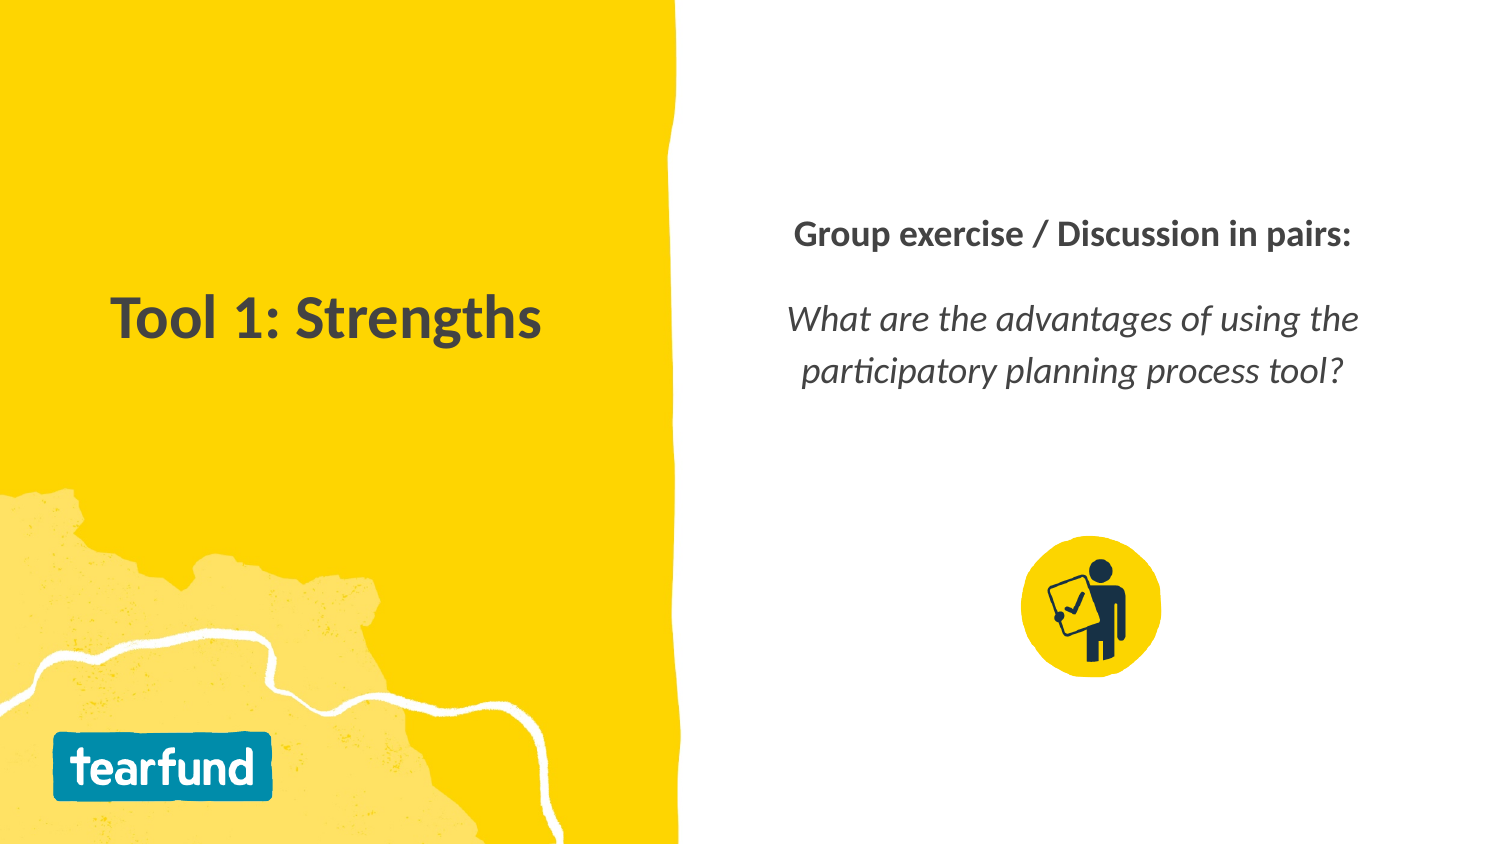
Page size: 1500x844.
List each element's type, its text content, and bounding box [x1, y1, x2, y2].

picture [0, 0, 1500, 844]
list Group exercise / Discussion in pairs: What are the advantages of using the participatory planning process tool? [719, 187, 1427, 412]
title Tool 1: Strengths [83, 233, 570, 366]
